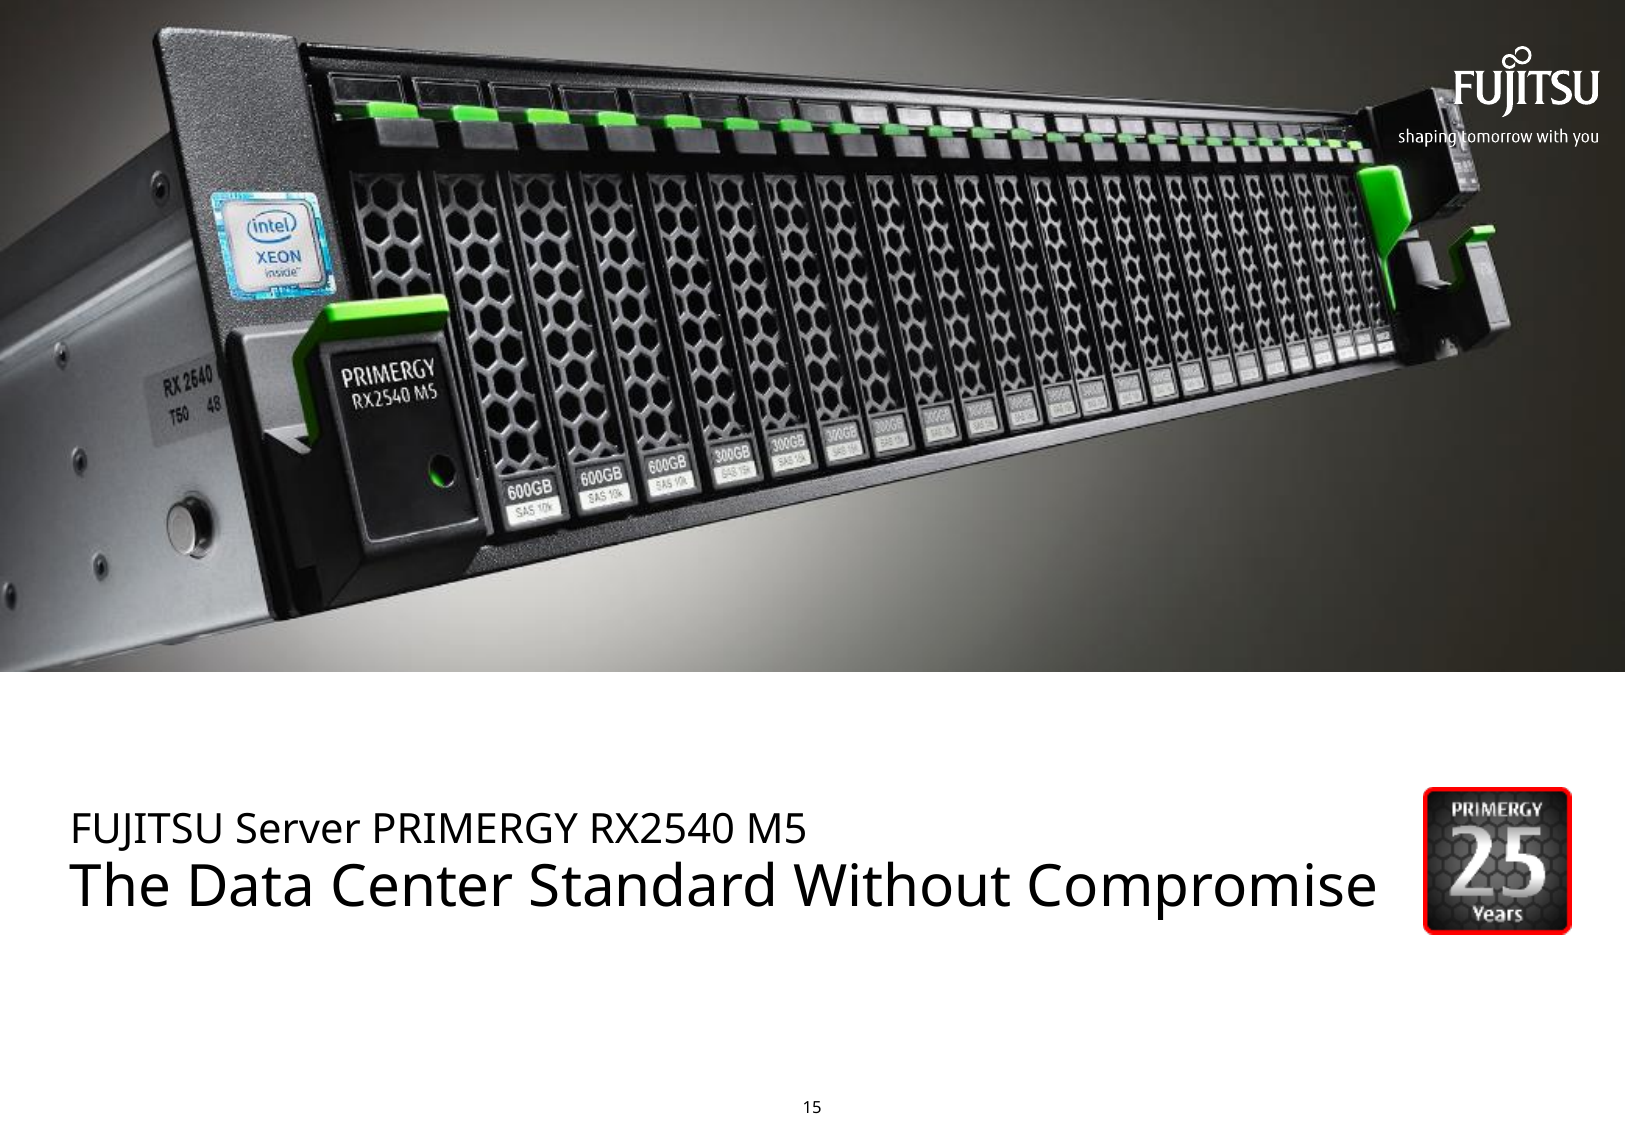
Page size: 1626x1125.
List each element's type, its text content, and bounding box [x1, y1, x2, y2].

picture [0, 0, 1625, 672]
text_box FUJITSU Server PRIMERGY RX2540 M5 The Data Center Standard Without Compromise [69, 779, 1488, 919]
picture [1423, 786, 1572, 936]
slide_number 14 [764, 1091, 861, 1125]
